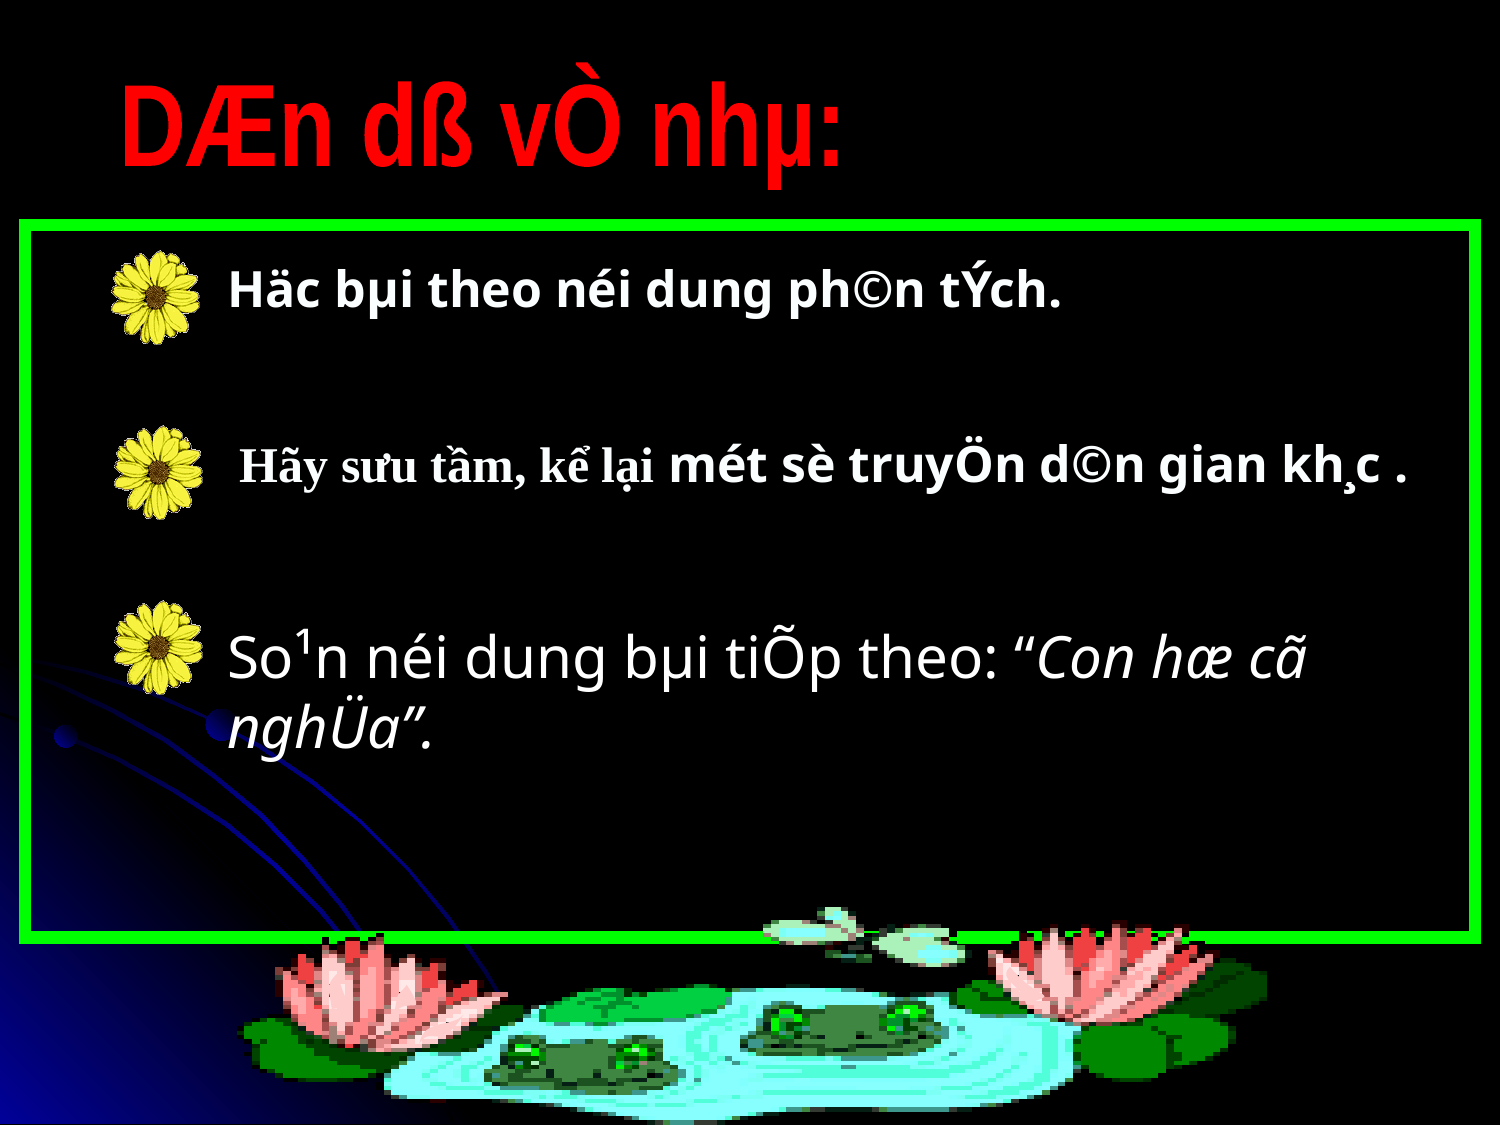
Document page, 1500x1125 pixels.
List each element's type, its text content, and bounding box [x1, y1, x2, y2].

picture [112, 424, 203, 520]
text_box Häc bµi theo néi dung ph©n tÝch. [212, 249, 1363, 325]
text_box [237, 882, 1276, 1125]
picture [112, 599, 203, 695]
text_box [24, 224, 1475, 938]
picture [109, 249, 201, 345]
text_box So¹n néi dung bµi tiÕp theo: “Con hæ cã nghÜa”. [212, 612, 1500, 768]
